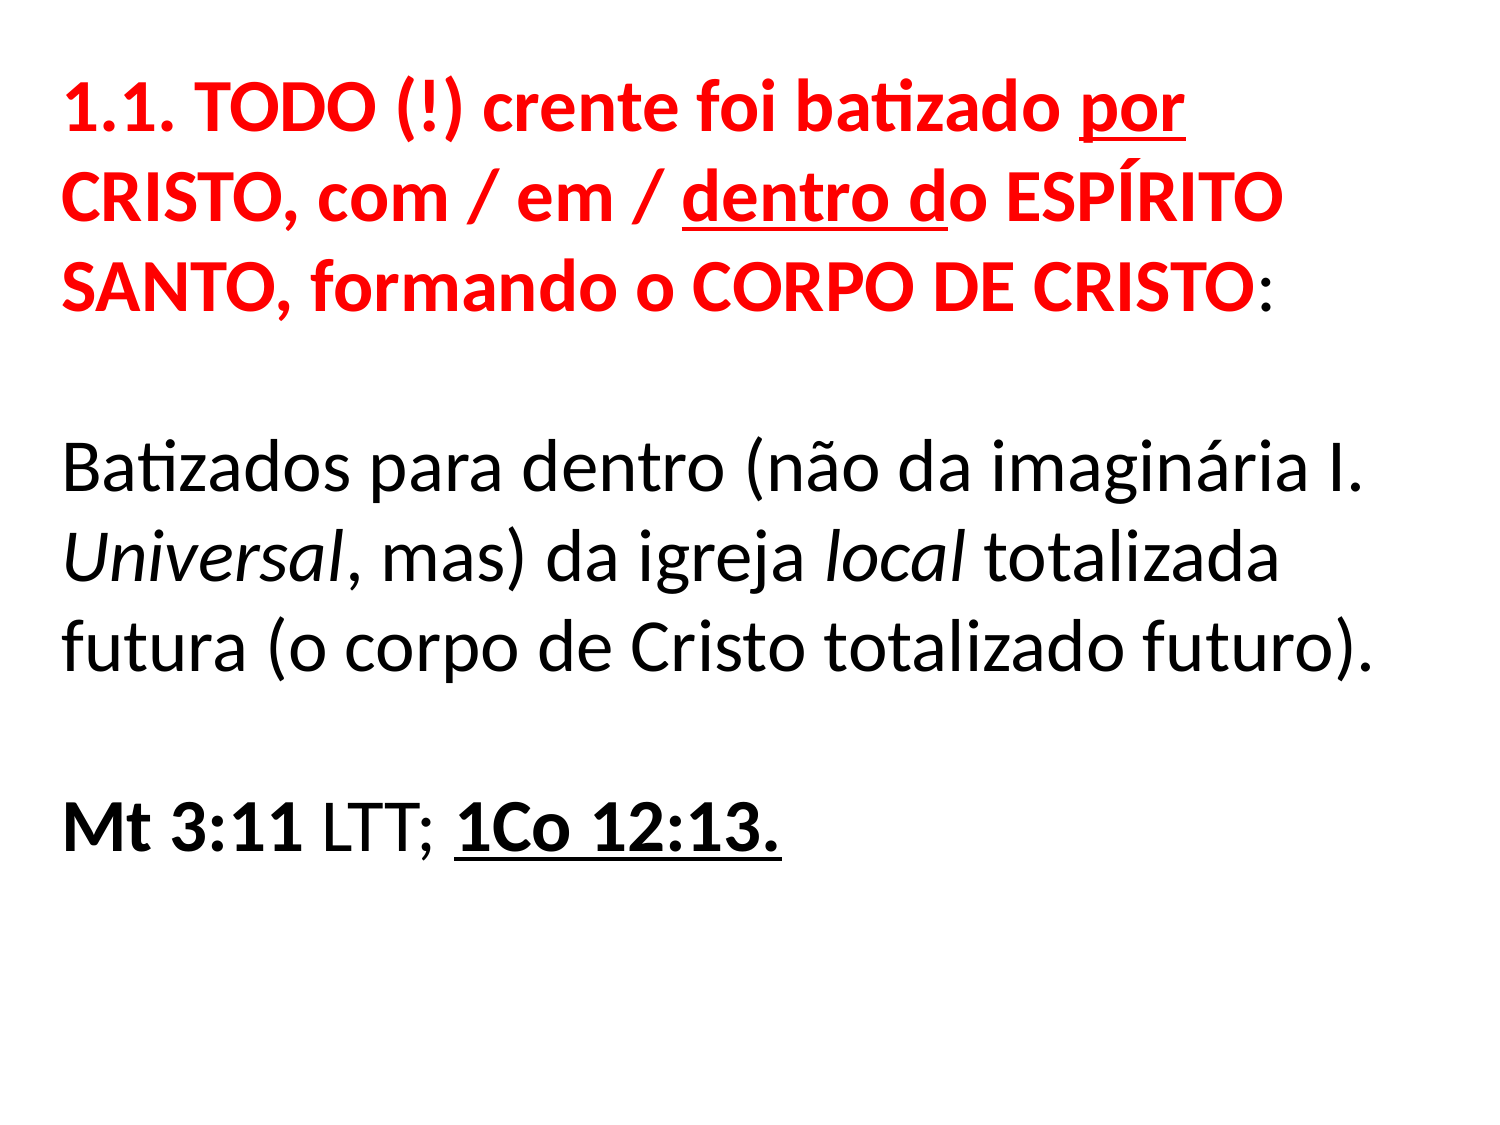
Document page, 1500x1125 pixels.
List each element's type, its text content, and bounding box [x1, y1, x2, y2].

text_box 1.1. TODO (!) crente foi batizado por CRISTO, com / em / dentro do ESPÍRITO SANTO, formando o CORPO DE CRISTO: Batizados para dentro (não da imaginária I. Universal, mas) da igreja local totalizada futura (o corpo de Cristo totalizado futuro). Mt 3:11 LTT; 1Co 12:13. [46, 49, 1432, 875]
